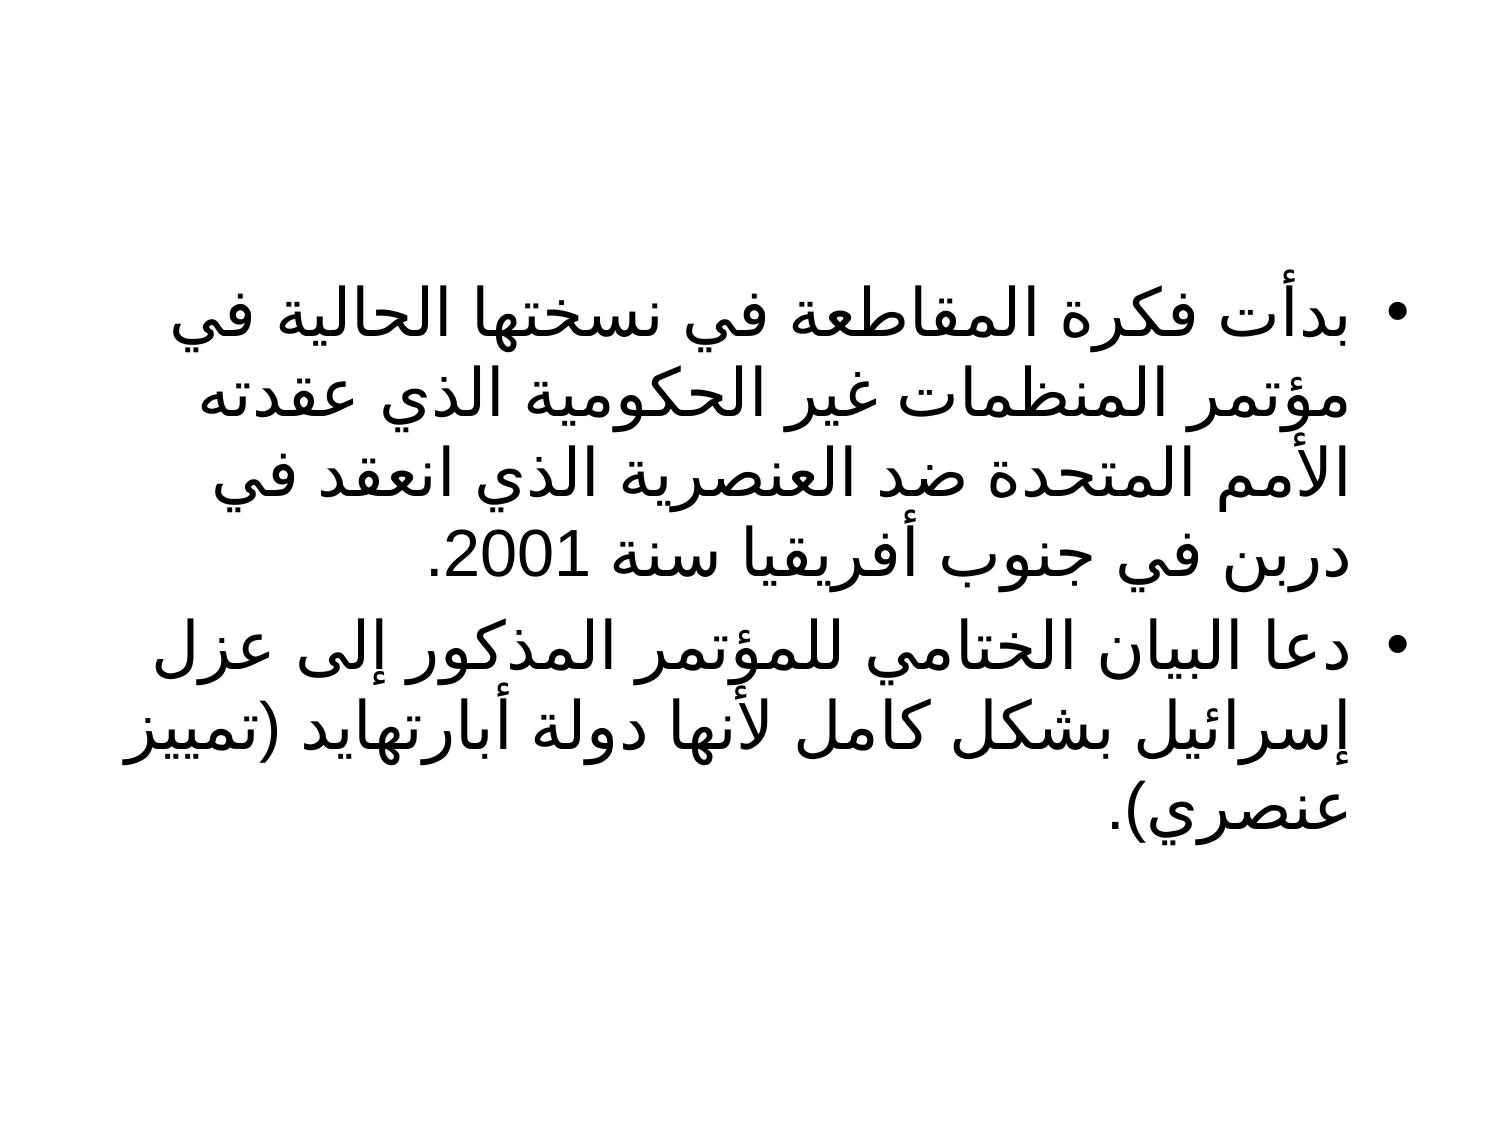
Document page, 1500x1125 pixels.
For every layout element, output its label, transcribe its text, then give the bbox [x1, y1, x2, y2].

list بدأت فكرة المقاطعة في نسختها الحالية في مؤتمر المنظمات غير الحكومية الذي عقدته الأمم المتحدة ضد العنصرية الذي انعقد في دربن في جنوب أفريقيا سنة 2001. دعا البيان الختامي للمؤتمر المذكور إلى عزل إسرائيل بشكل كامل لأنها دولة أبارتهايد (تمييز عنصري). [75, 262, 1425, 1005]
